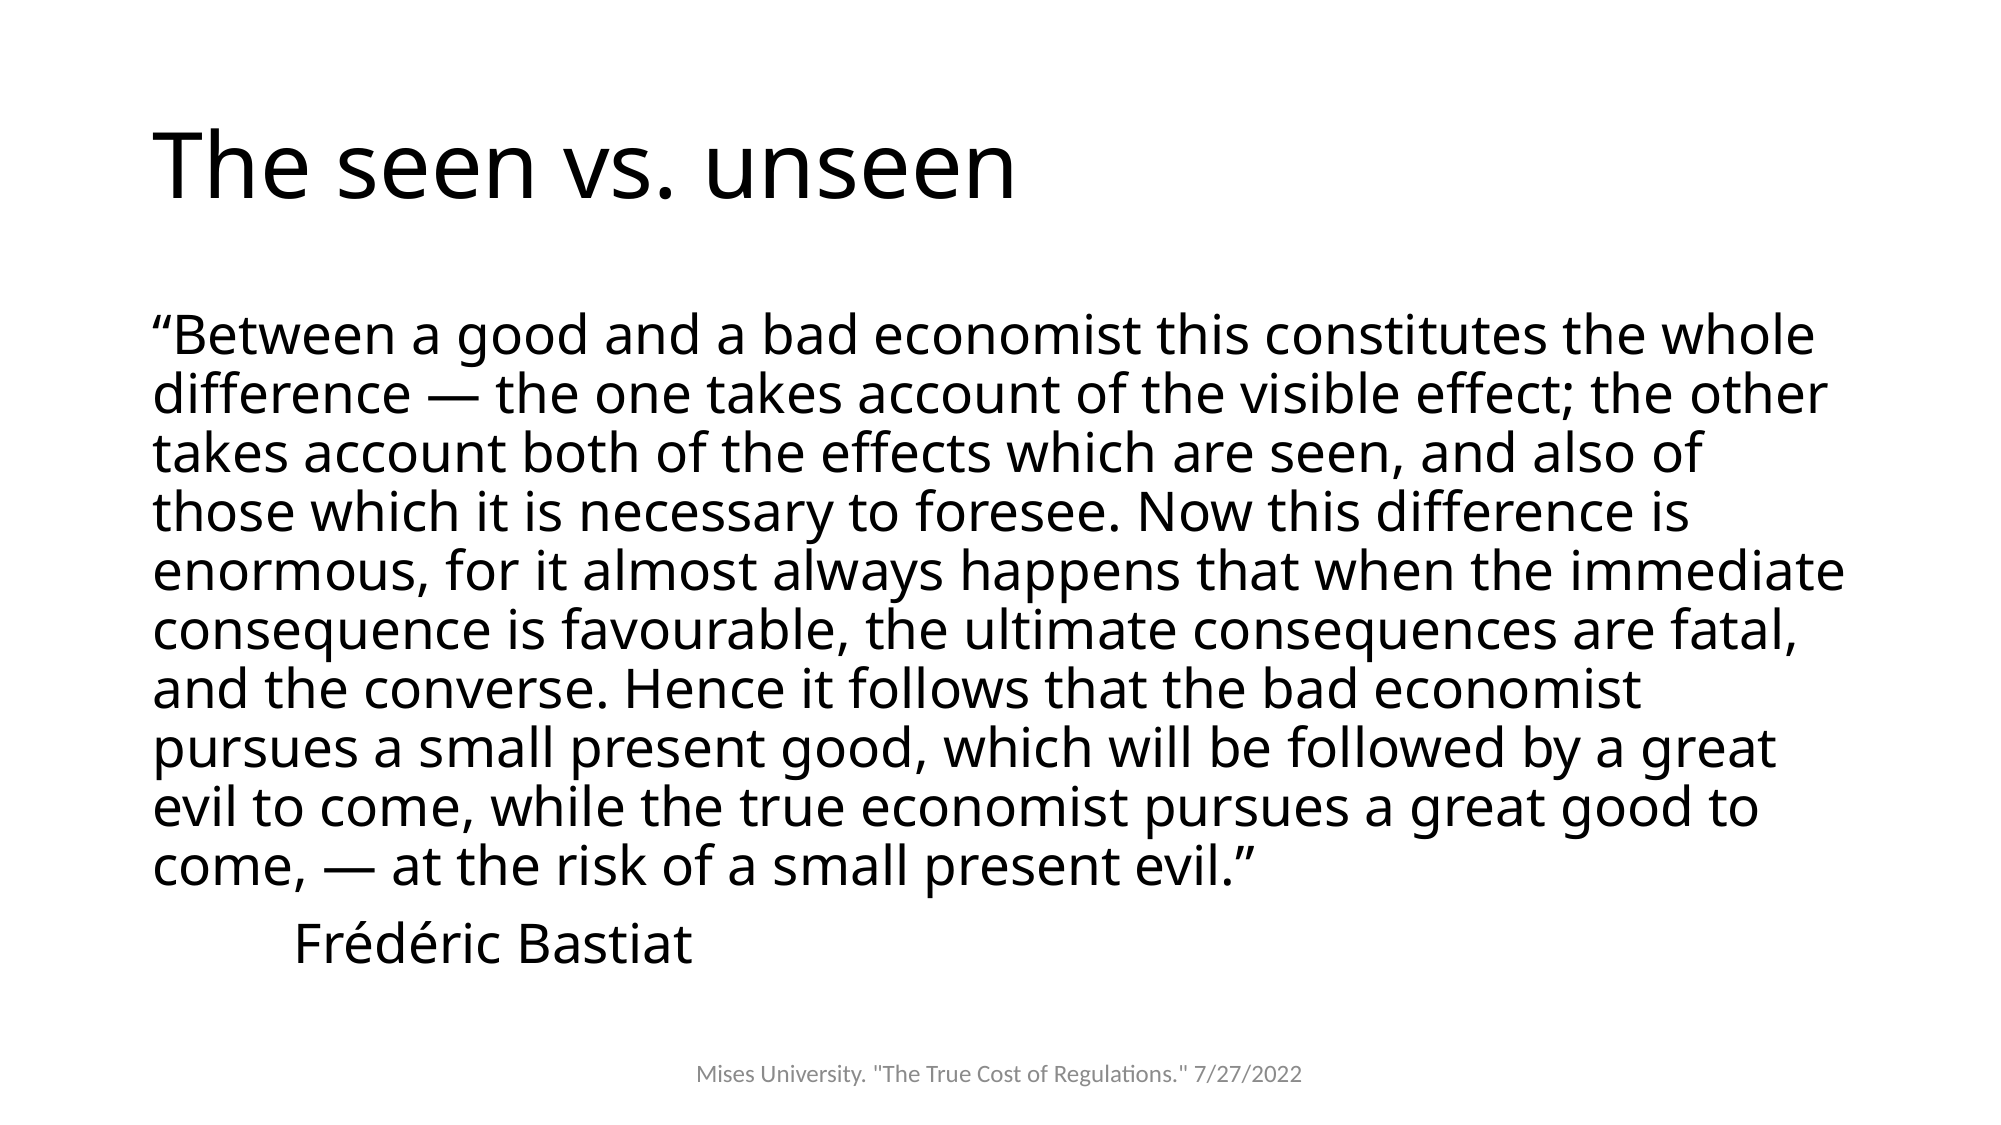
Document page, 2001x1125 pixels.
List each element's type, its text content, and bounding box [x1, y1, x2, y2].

list “Between a good and a bad economist this constitutes the whole difference — the one takes account of the visible effect; the other takes account both of the effects which are seen, and also of those which it is necessary to foresee. Now this difference is enormous, for it almost always happens that when the immediate consequence is favourable, the ultimate consequences are fatal, and the converse. Hence it follows that the bad economist pursues a small present good, which will be followed by a great evil to come, while the true economist pursues a great good to come, — at the risk of a small present evil.” Frédéric Bastiat [137, 299, 1863, 1014]
footer Mises University. "The True Cost of Regulations." 7/27/2022 [353, 1042, 1647, 1103]
title The seen vs. unseen [137, 59, 1863, 278]
